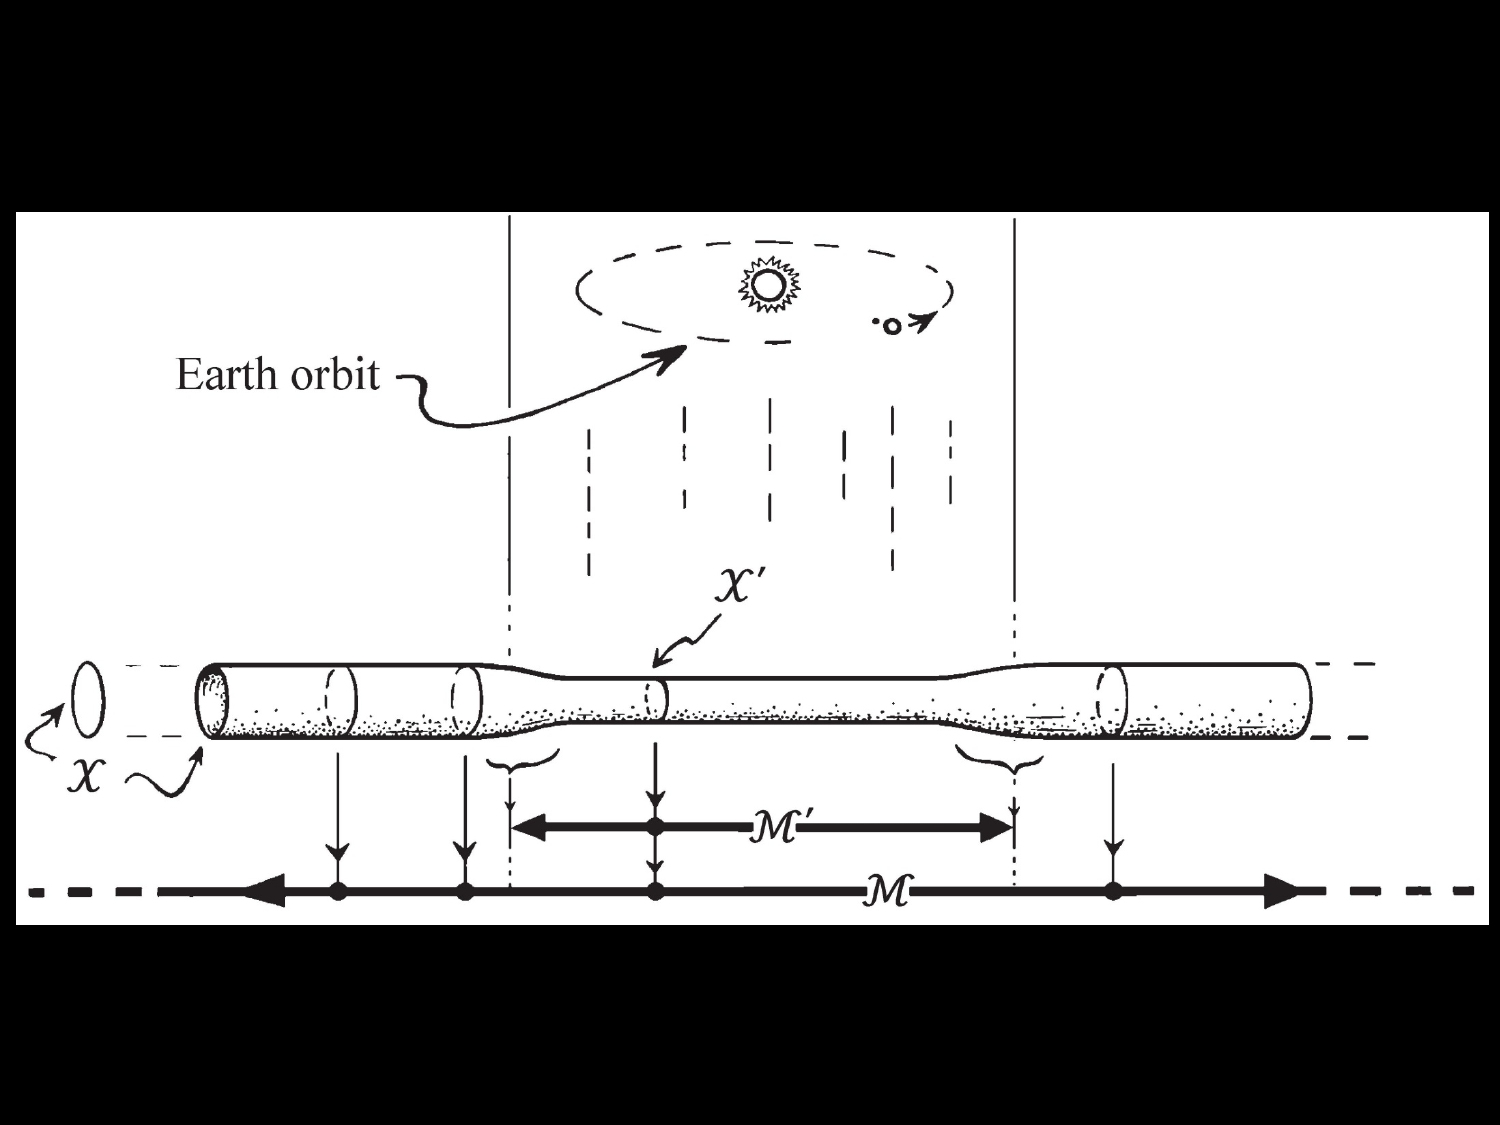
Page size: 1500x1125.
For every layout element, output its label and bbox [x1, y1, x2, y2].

picture [16, 212, 1489, 926]
